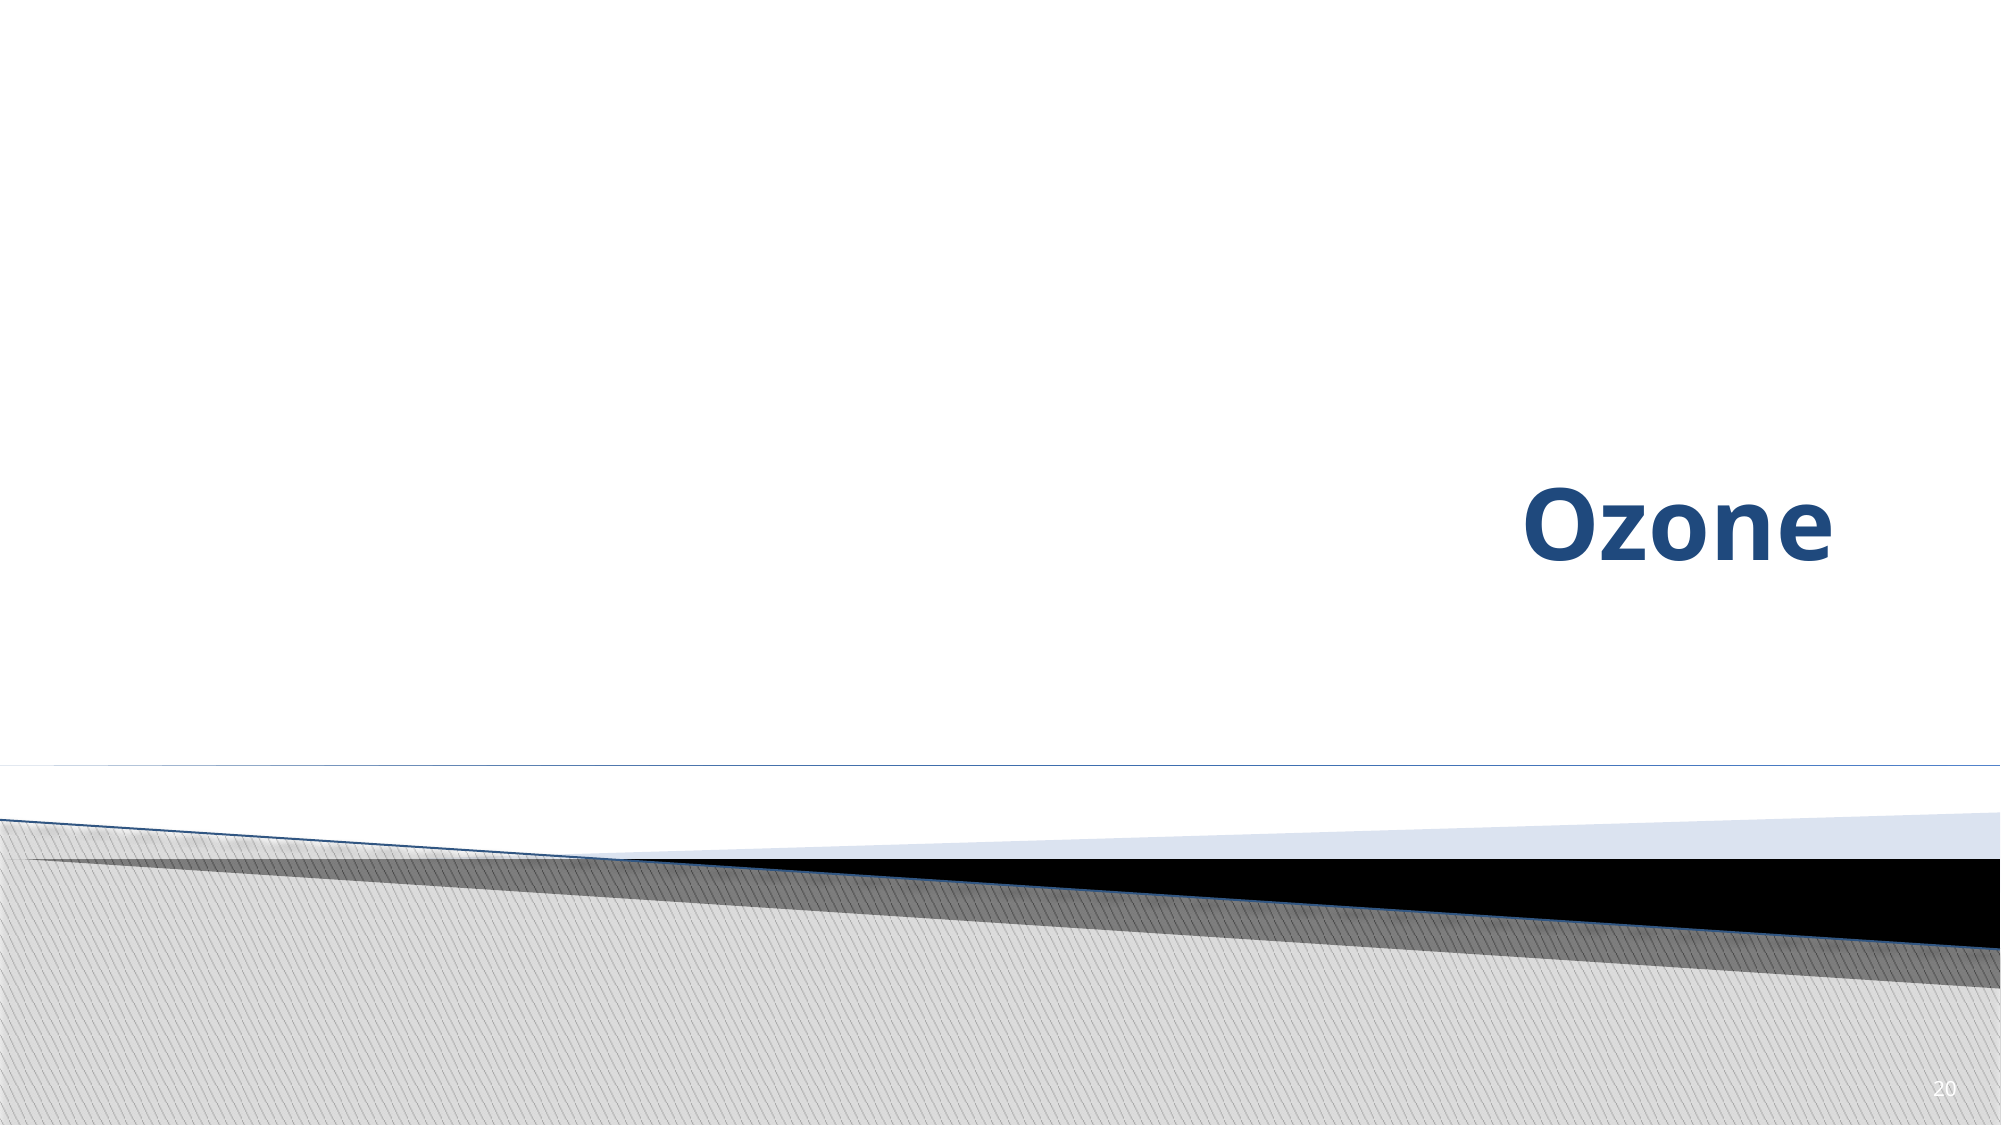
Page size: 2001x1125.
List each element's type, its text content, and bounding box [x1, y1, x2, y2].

picture [7, 859, 2000, 989]
title Ozone [150, 287, 1850, 588]
slide_number 20 [1891, 1051, 1972, 1112]
